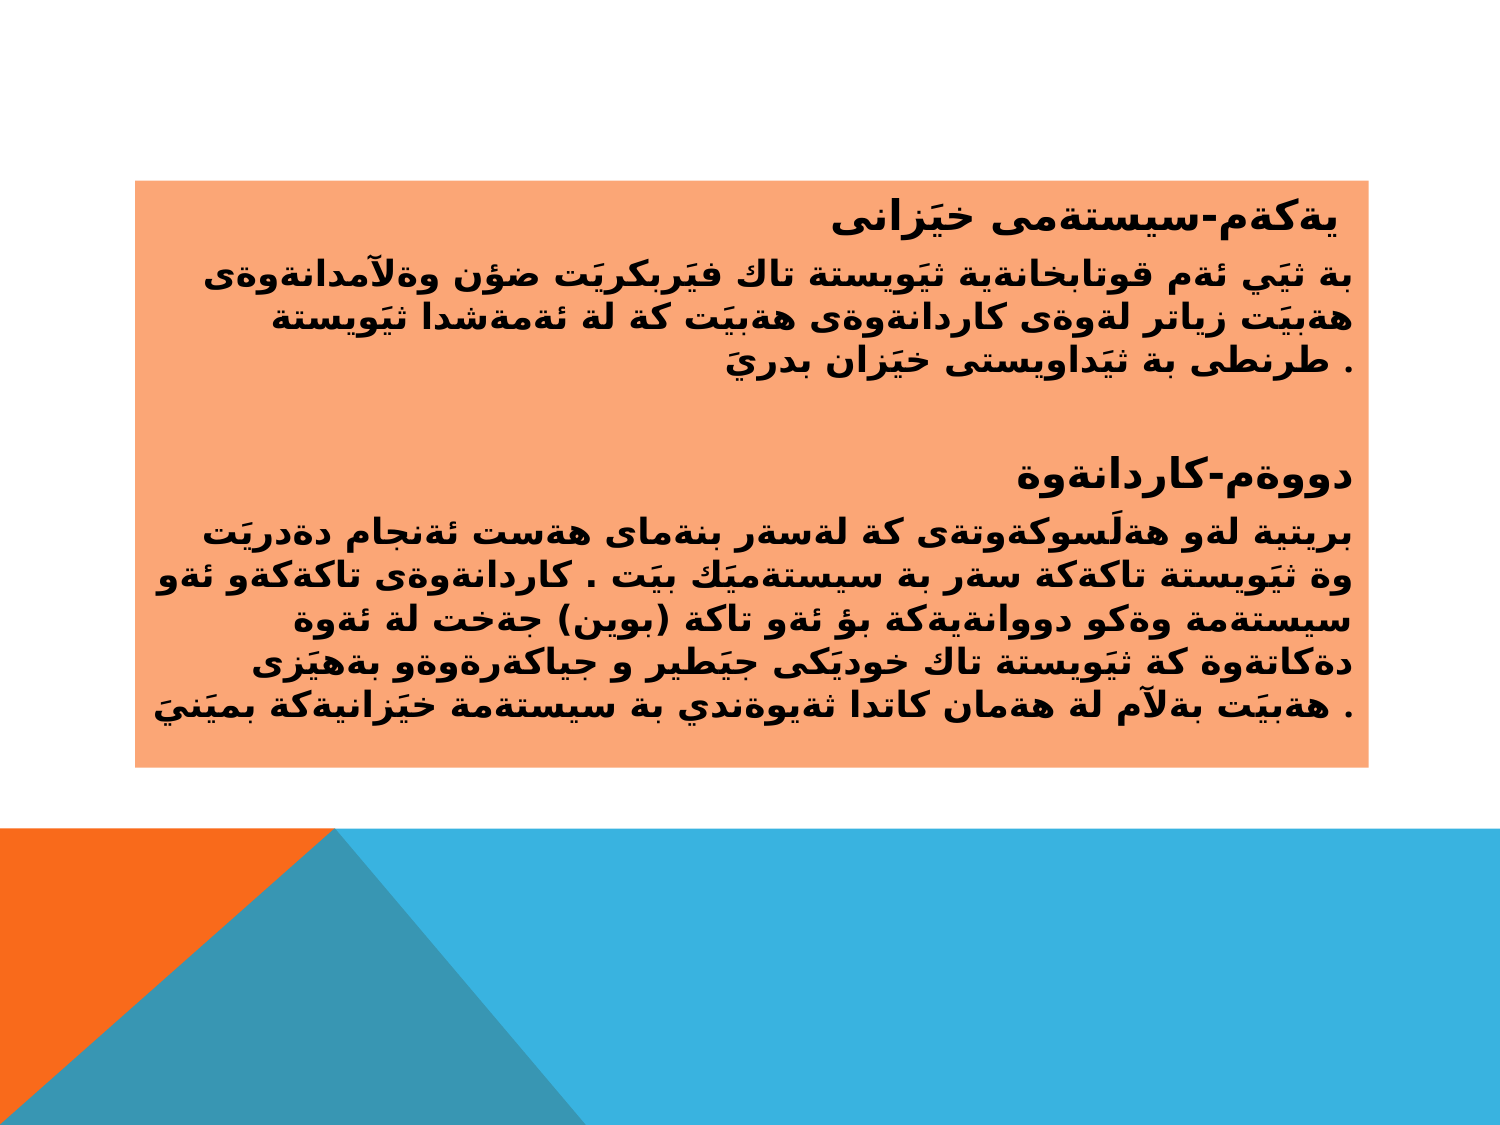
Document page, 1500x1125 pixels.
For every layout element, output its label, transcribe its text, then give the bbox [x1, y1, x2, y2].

list يةكةم-سيستةمى خيَزانى بة ثيَي ئةم قوتابخانةية ثيَويستة تاك فيَربكريَت ضؤن وةلآمدانةوةى هةبيَت زياتر لةوةى كاردانةوةى هةبيَت كة لة ئةمةشدا ثيَويستة طرنطى بة ثيَداويستى خيَزان بدريَ . دووةم-كاردانةوة بريتية لةو هةلَسوكةوتةى كة لةسةر بنةماى هةست ئةنجام دةدريَت وة ثيَويستة تاكةكة سةر بة سيستةميَك بيَت . كاردانةوةى تاكةكةو ئةو سيستةمة وةكو دووانةيةكة بؤ ئةو تاكة (بوين) جةخت لة ئةوة دةكاتةوة كة ثيَويستة تاك خوديَكى جيَطير و جياكةرةوةو بةهيَزى هةبيَت بةلآم لة هةمان كاتدا ثةيوةندي بة سيستةمة خيَزانيةكة بميَنيَ . [135, 180, 1369, 768]
